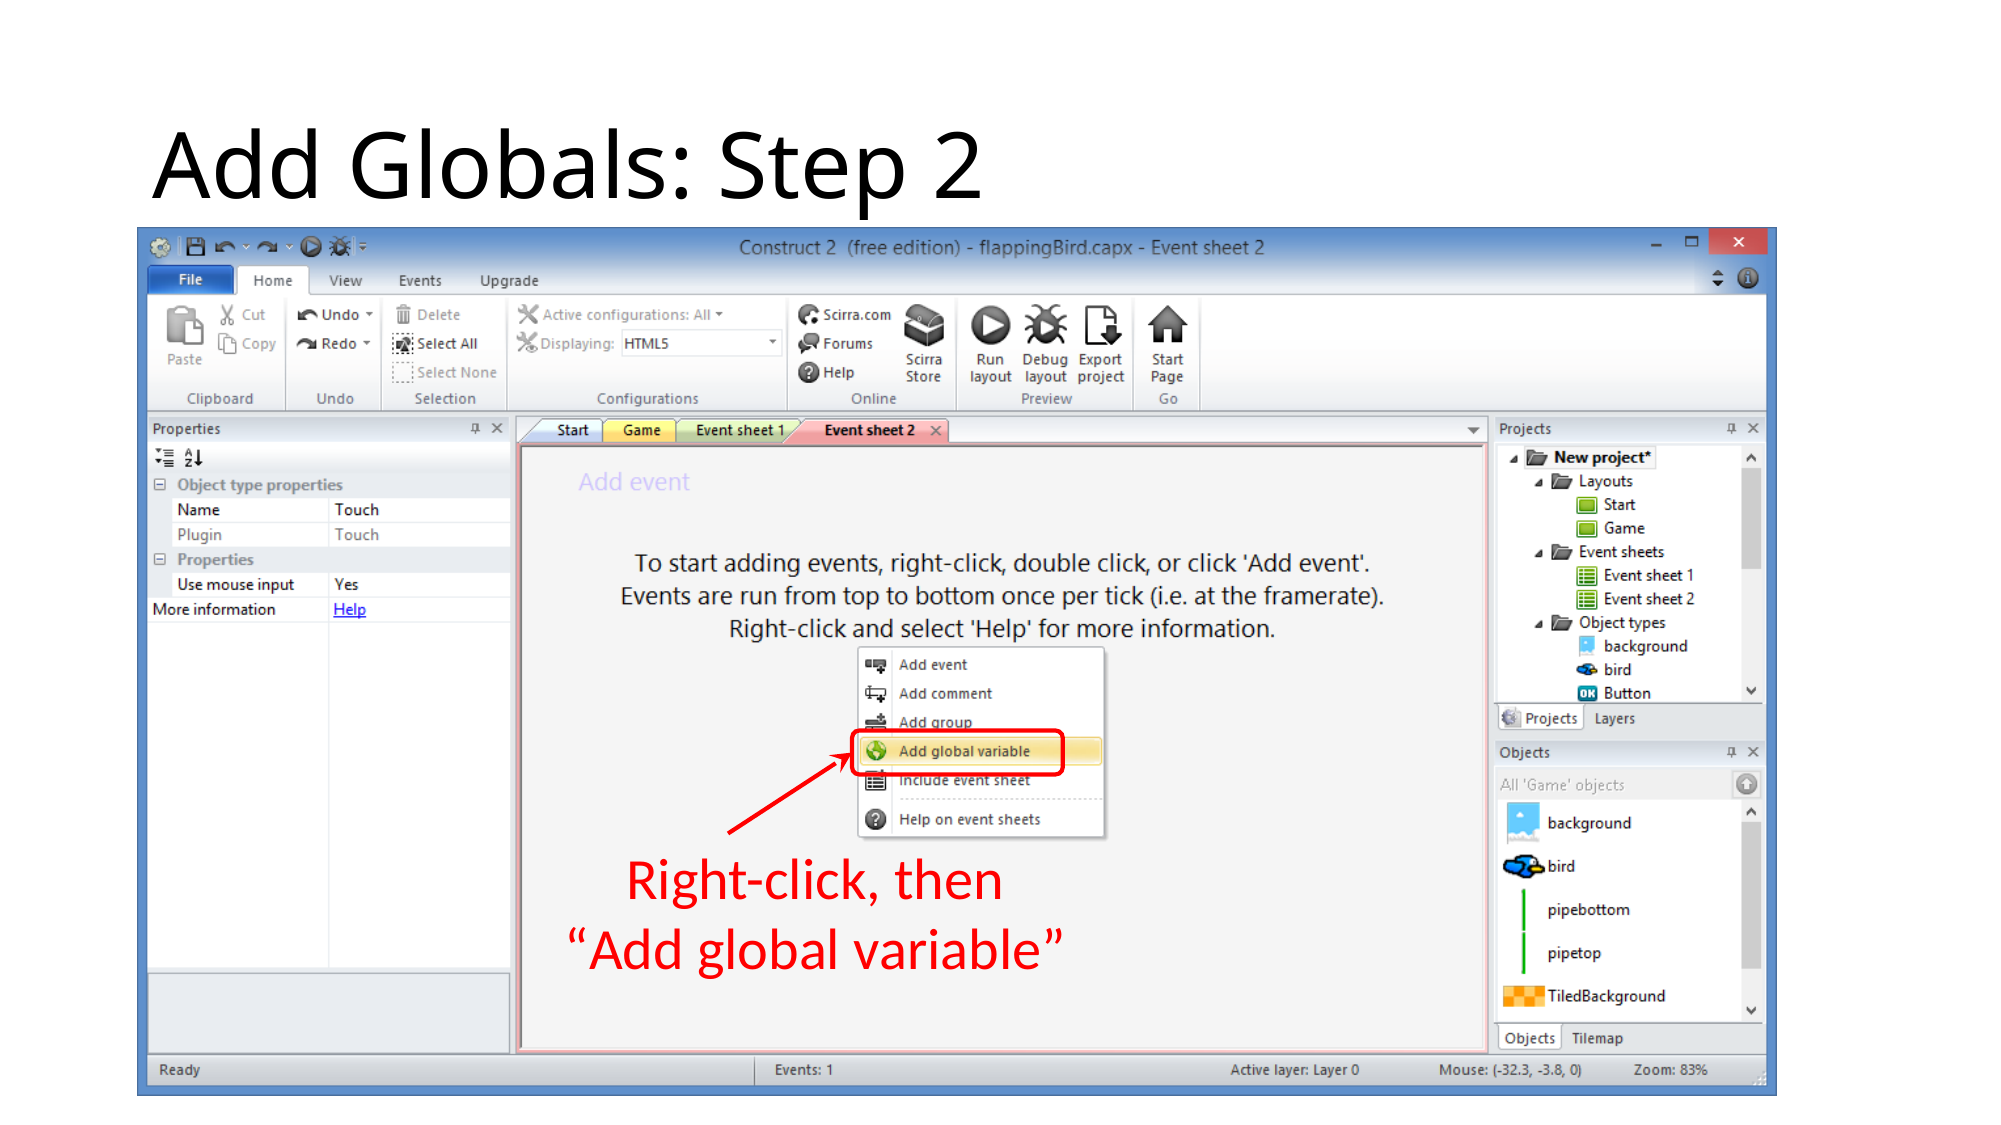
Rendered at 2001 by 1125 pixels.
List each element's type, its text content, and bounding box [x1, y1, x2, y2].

picture [137, 227, 1777, 1096]
title Add Globals: Step 2 [137, 59, 1863, 278]
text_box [727, 752, 852, 834]
